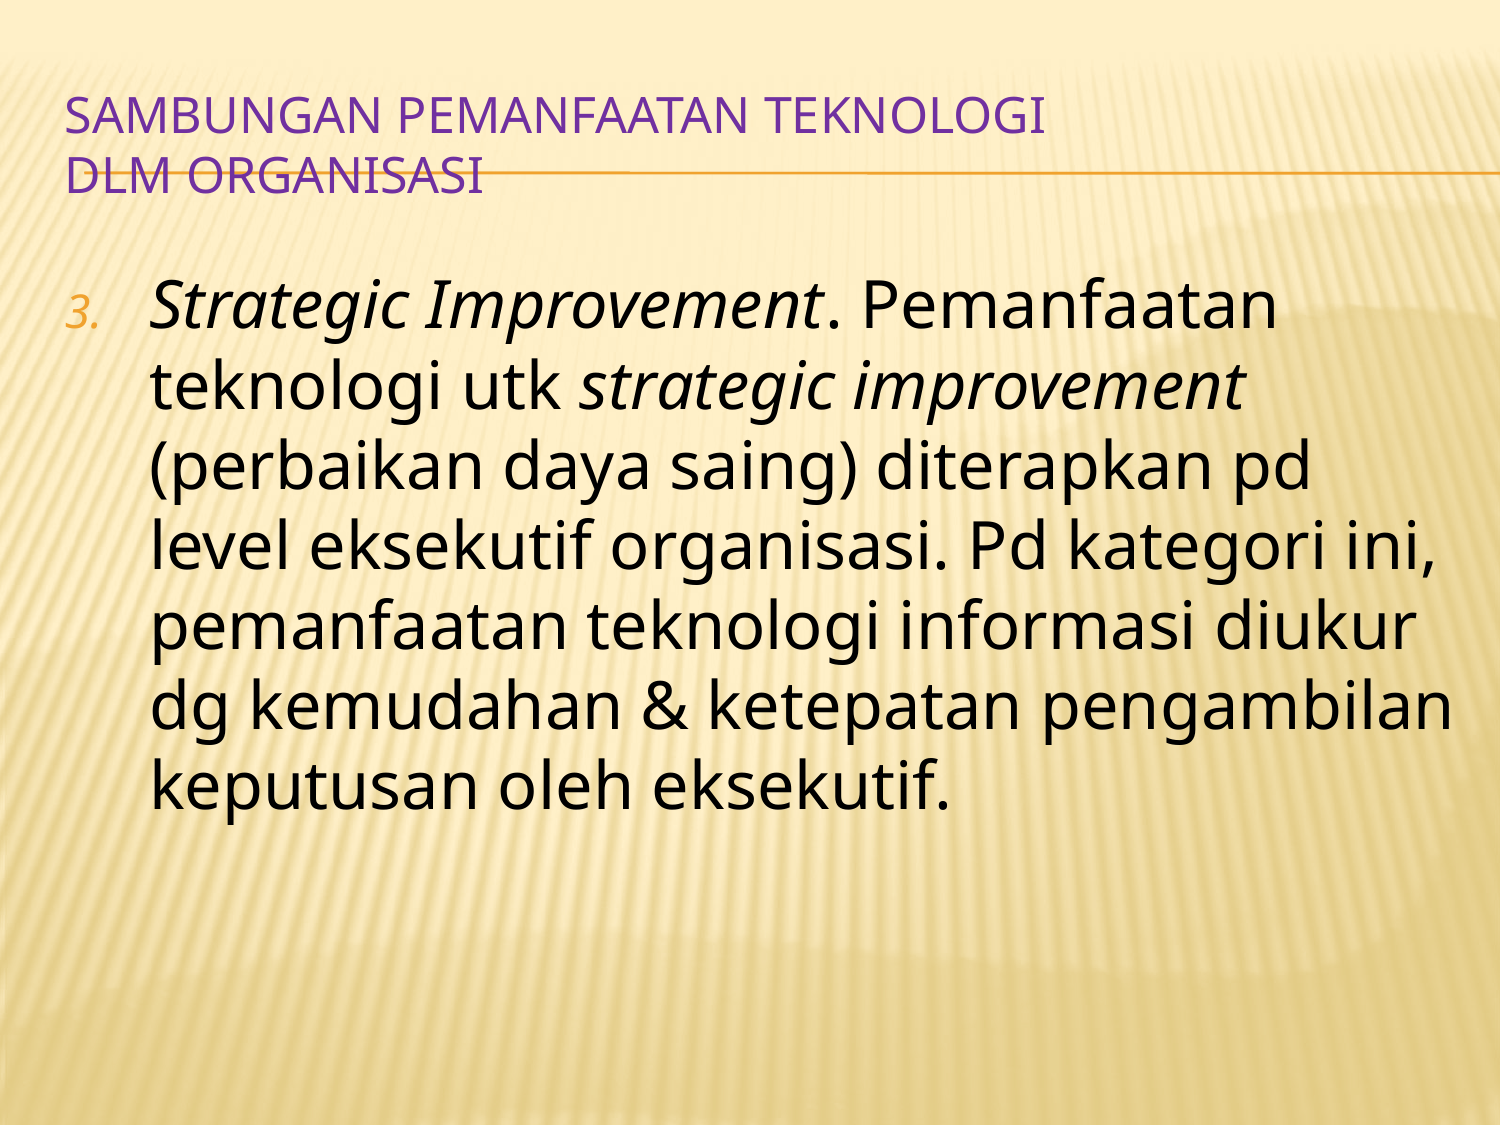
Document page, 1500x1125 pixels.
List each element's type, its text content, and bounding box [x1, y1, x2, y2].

title SAMBUNGAN PEMANFAATAN TEKNOLOGI DLM ORGANISASI [50, 75, 1475, 213]
list Strategic Improvement. Pemanfaatan teknologi utk strategic improvement (perbaikan daya saing) diterapkan pd level eksekutif organisasi. Pd kategori ini, pemanfaatan teknologi informasi diukur dg kemudahan & ketepatan pengambilan keputusan oleh eksekutif. [50, 254, 1475, 998]
